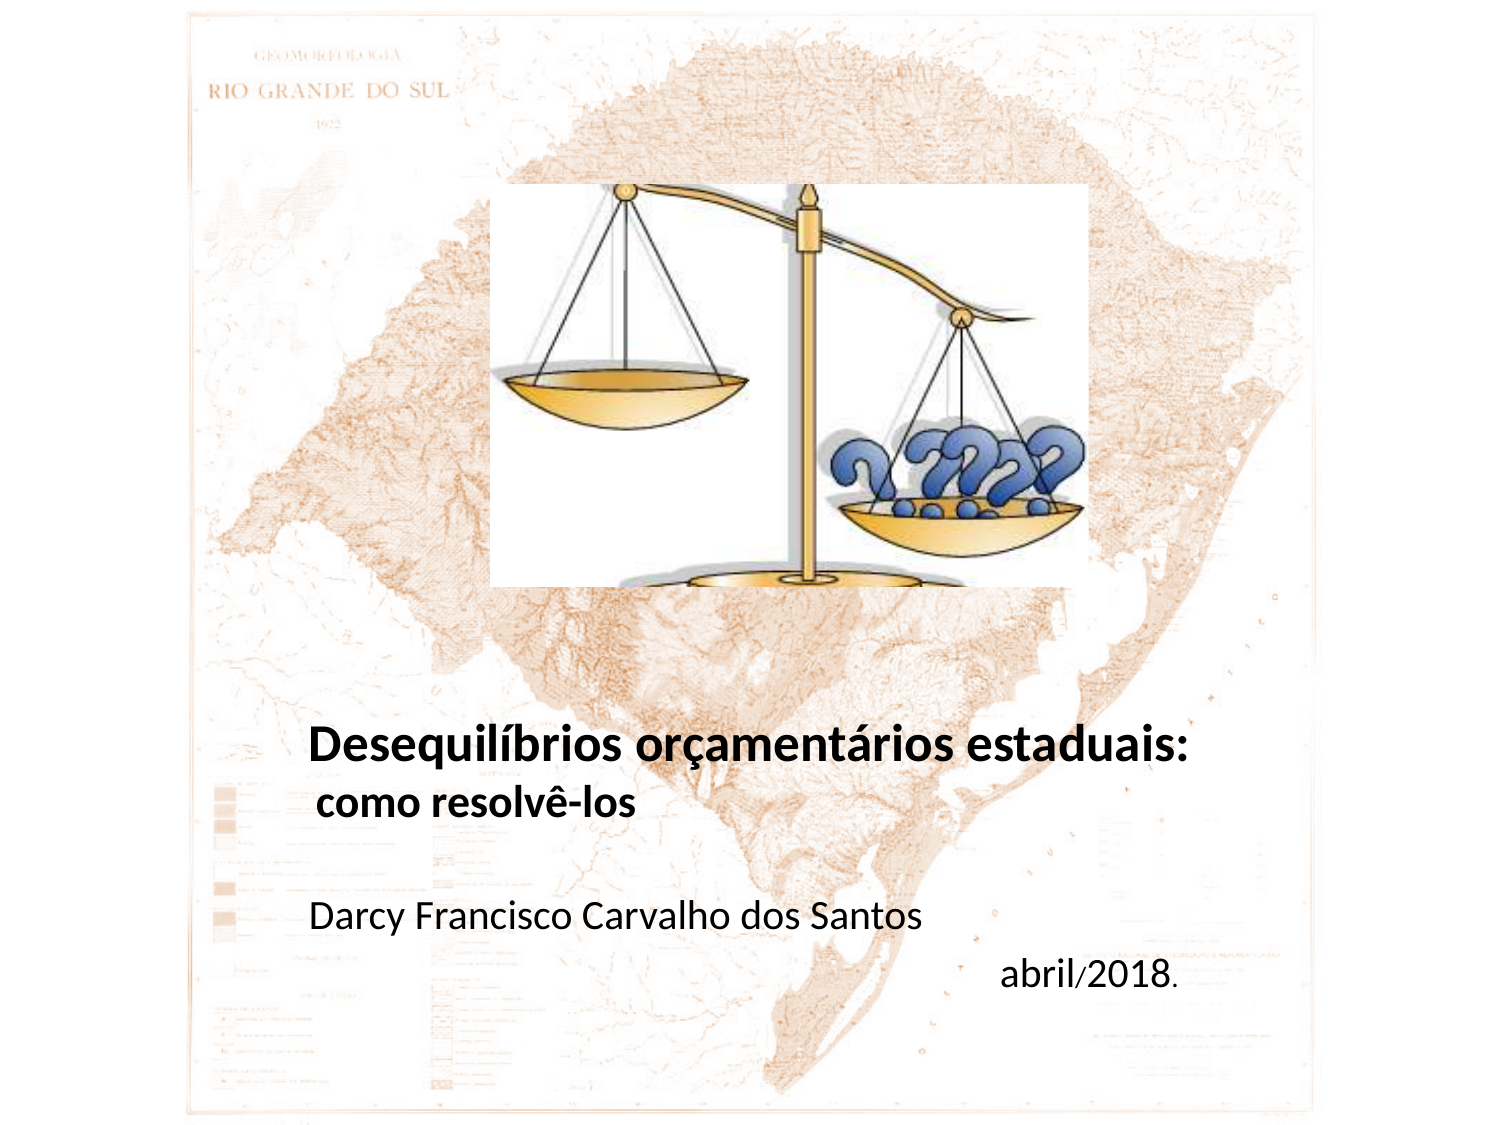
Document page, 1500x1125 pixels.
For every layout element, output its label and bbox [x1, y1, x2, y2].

picture [174, 0, 1326, 1125]
